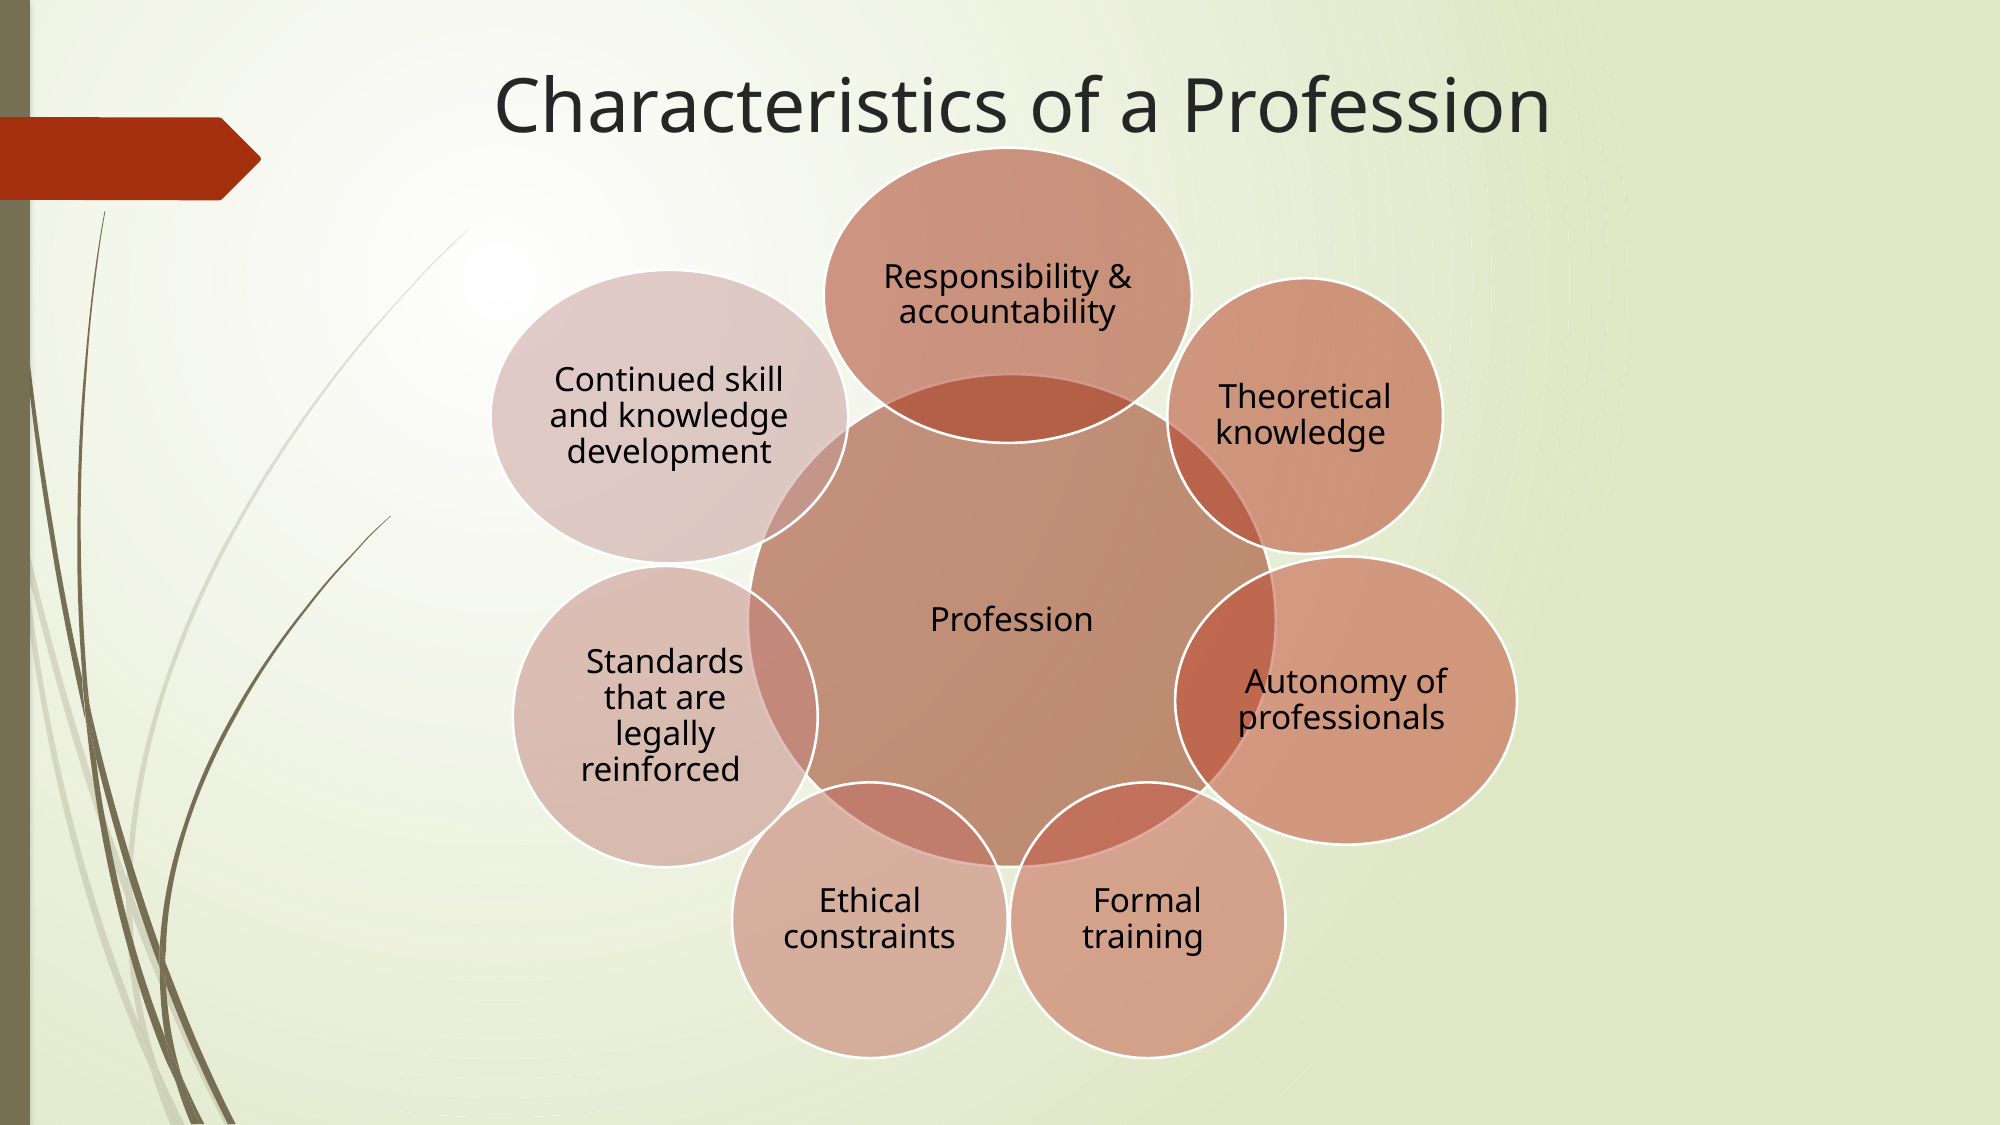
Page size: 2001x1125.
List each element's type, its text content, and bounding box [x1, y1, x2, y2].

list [81, 109, 1961, 1087]
title Characteristics of a Profession [293, 49, 1754, 108]
